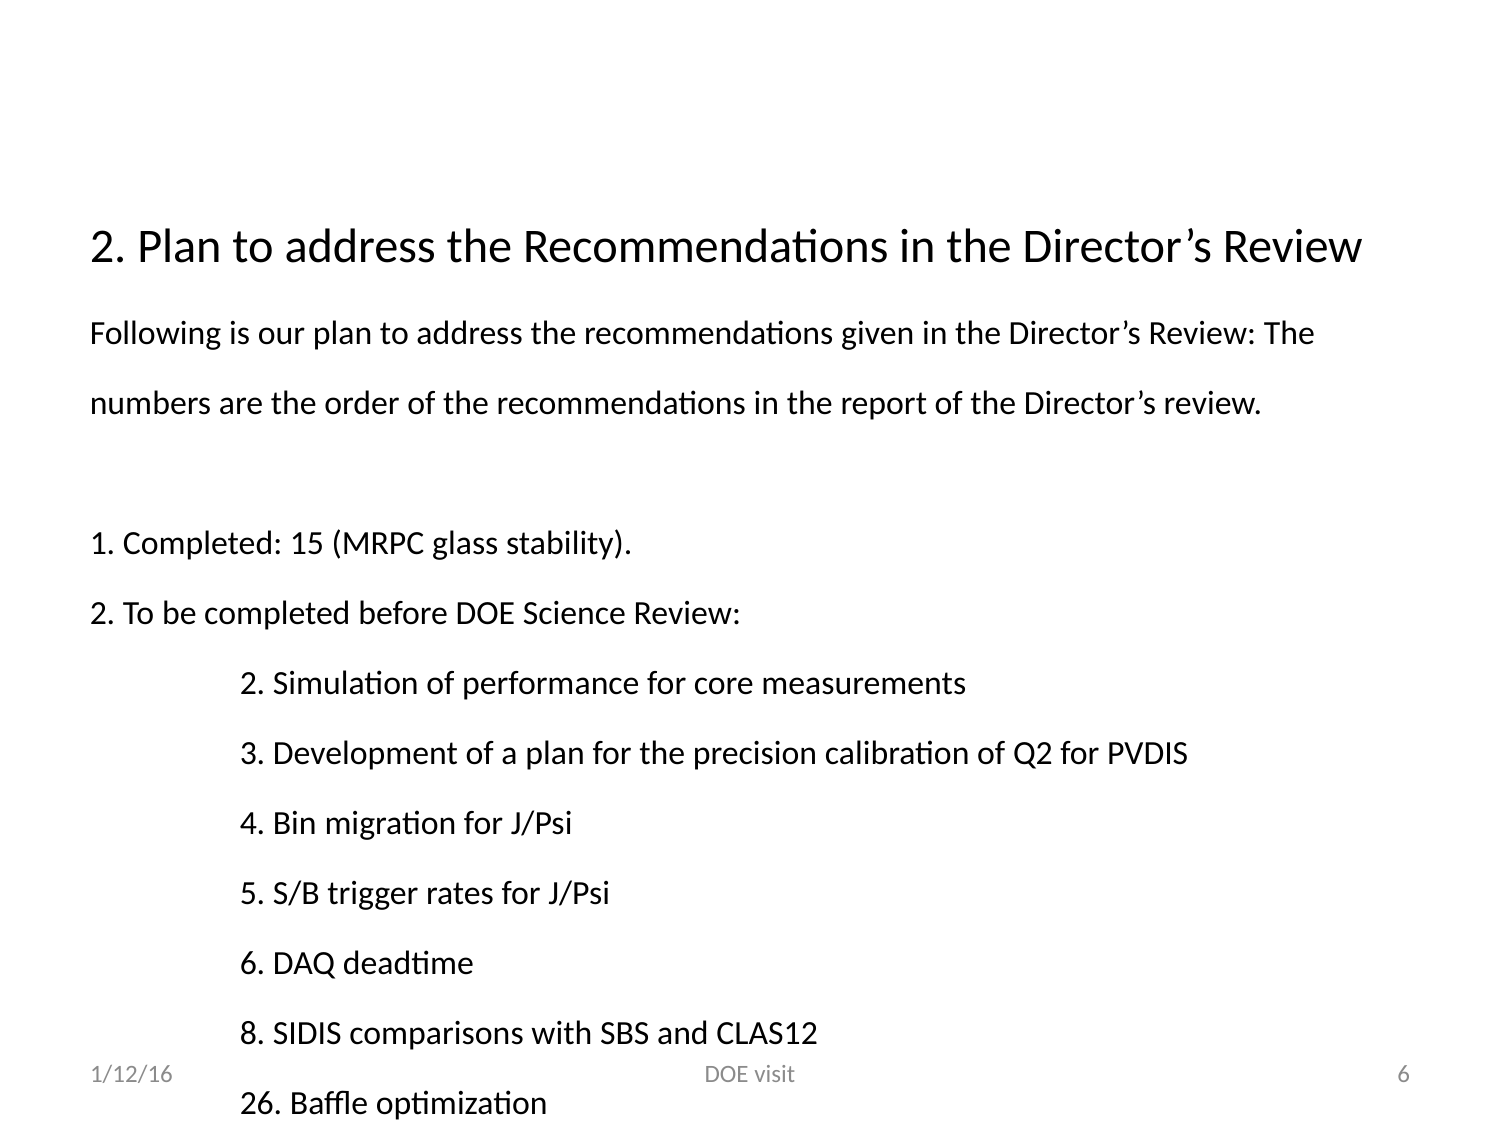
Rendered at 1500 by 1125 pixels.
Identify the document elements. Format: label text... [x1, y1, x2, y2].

text_box 2. Plan to address the Recommendations in the Director’s Review Following is our plan to address the recommendations given in the Director’s Review: The numbers are the order of the recommendations in the report of the Director’s review. 1. Completed: 15 (MRPC glass stability). 2. To be completed before DOE Science Review: 2. Simulation of performance for core measurements 3. Development of a plan for the precision calibration of Q2 for PVDIS 4. Bin migration for J/Psi 5. S/B trigger rates for J/Psi 6. DAQ deadtime 8. SIDIS comparisons with SBS and CLAS12 26. Baffle optimization 1/7/16/24 (full simulation/software frame), significant parts will be done, (full version will be a long-term effort) [74, 136, 1425, 1125]
